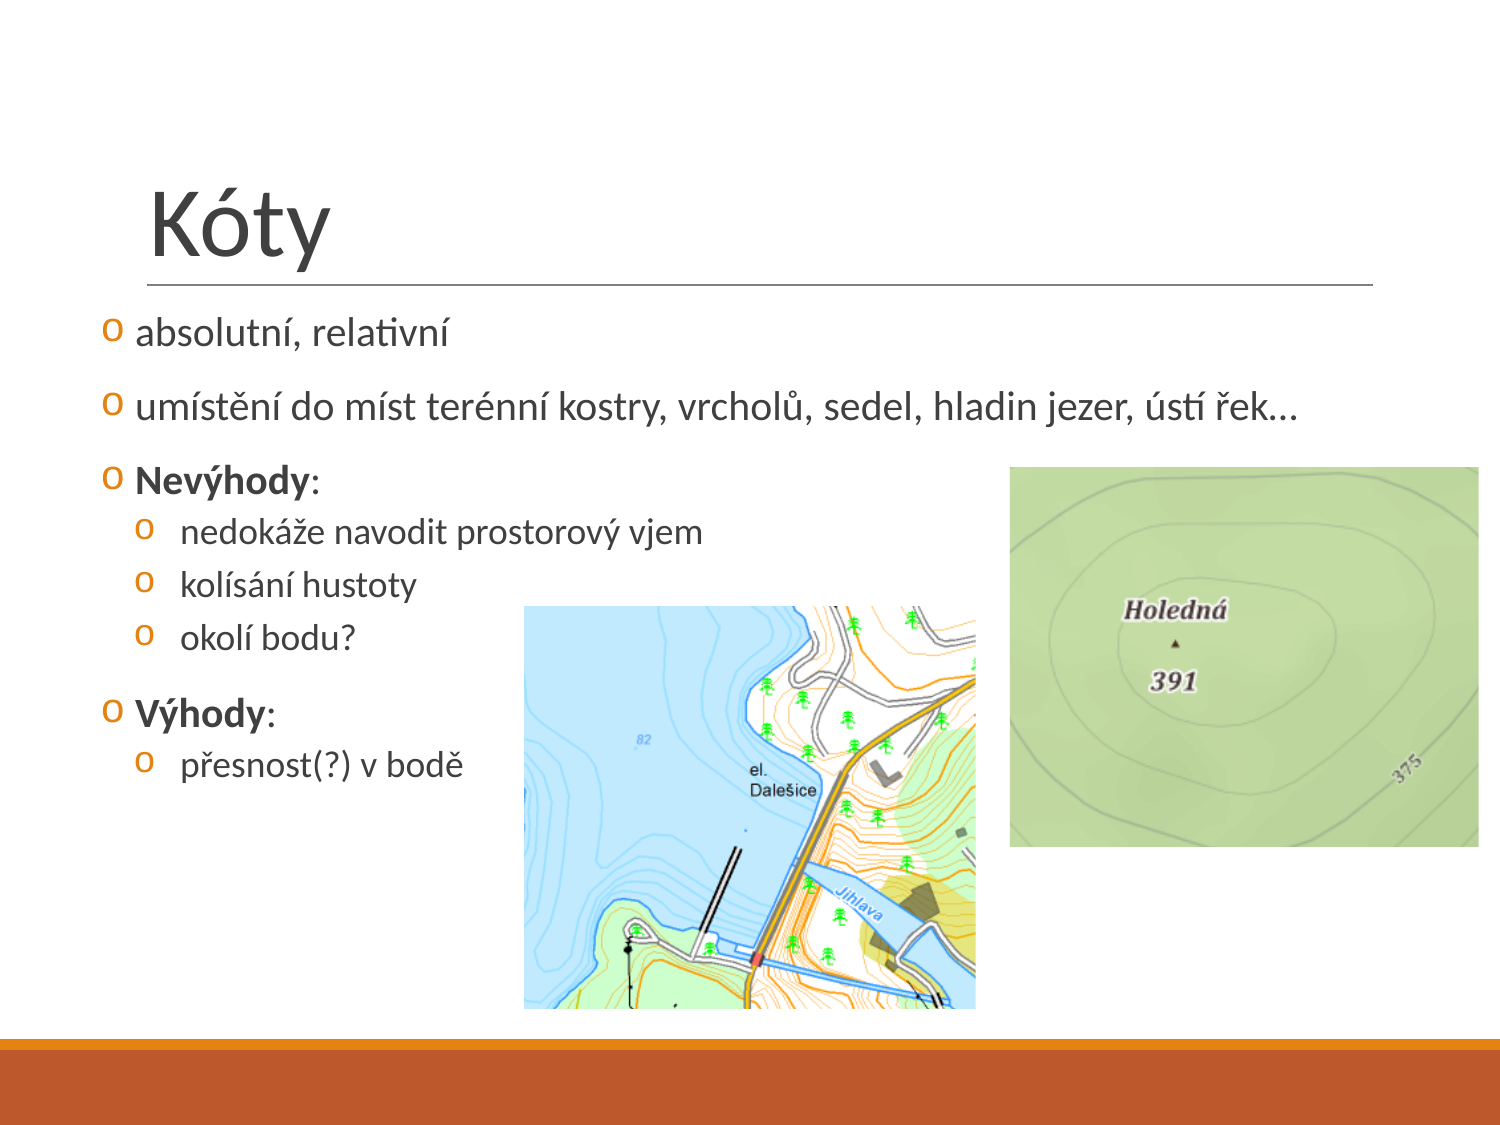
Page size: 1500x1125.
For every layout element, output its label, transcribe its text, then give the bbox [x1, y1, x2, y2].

list absolutní, relativní umístění do míst terénní kostry, vrcholů, sedel, hladin jezer, ústí řek… Nevýhody: nedokáže navodit prostorový vjem kolísání hustoty okolí bodu? Výhody: přesnost(?) v bodě [100, 302, 1459, 1094]
picture [1009, 467, 1479, 847]
picture [523, 606, 976, 1009]
title Kóty [134, 47, 1373, 285]
